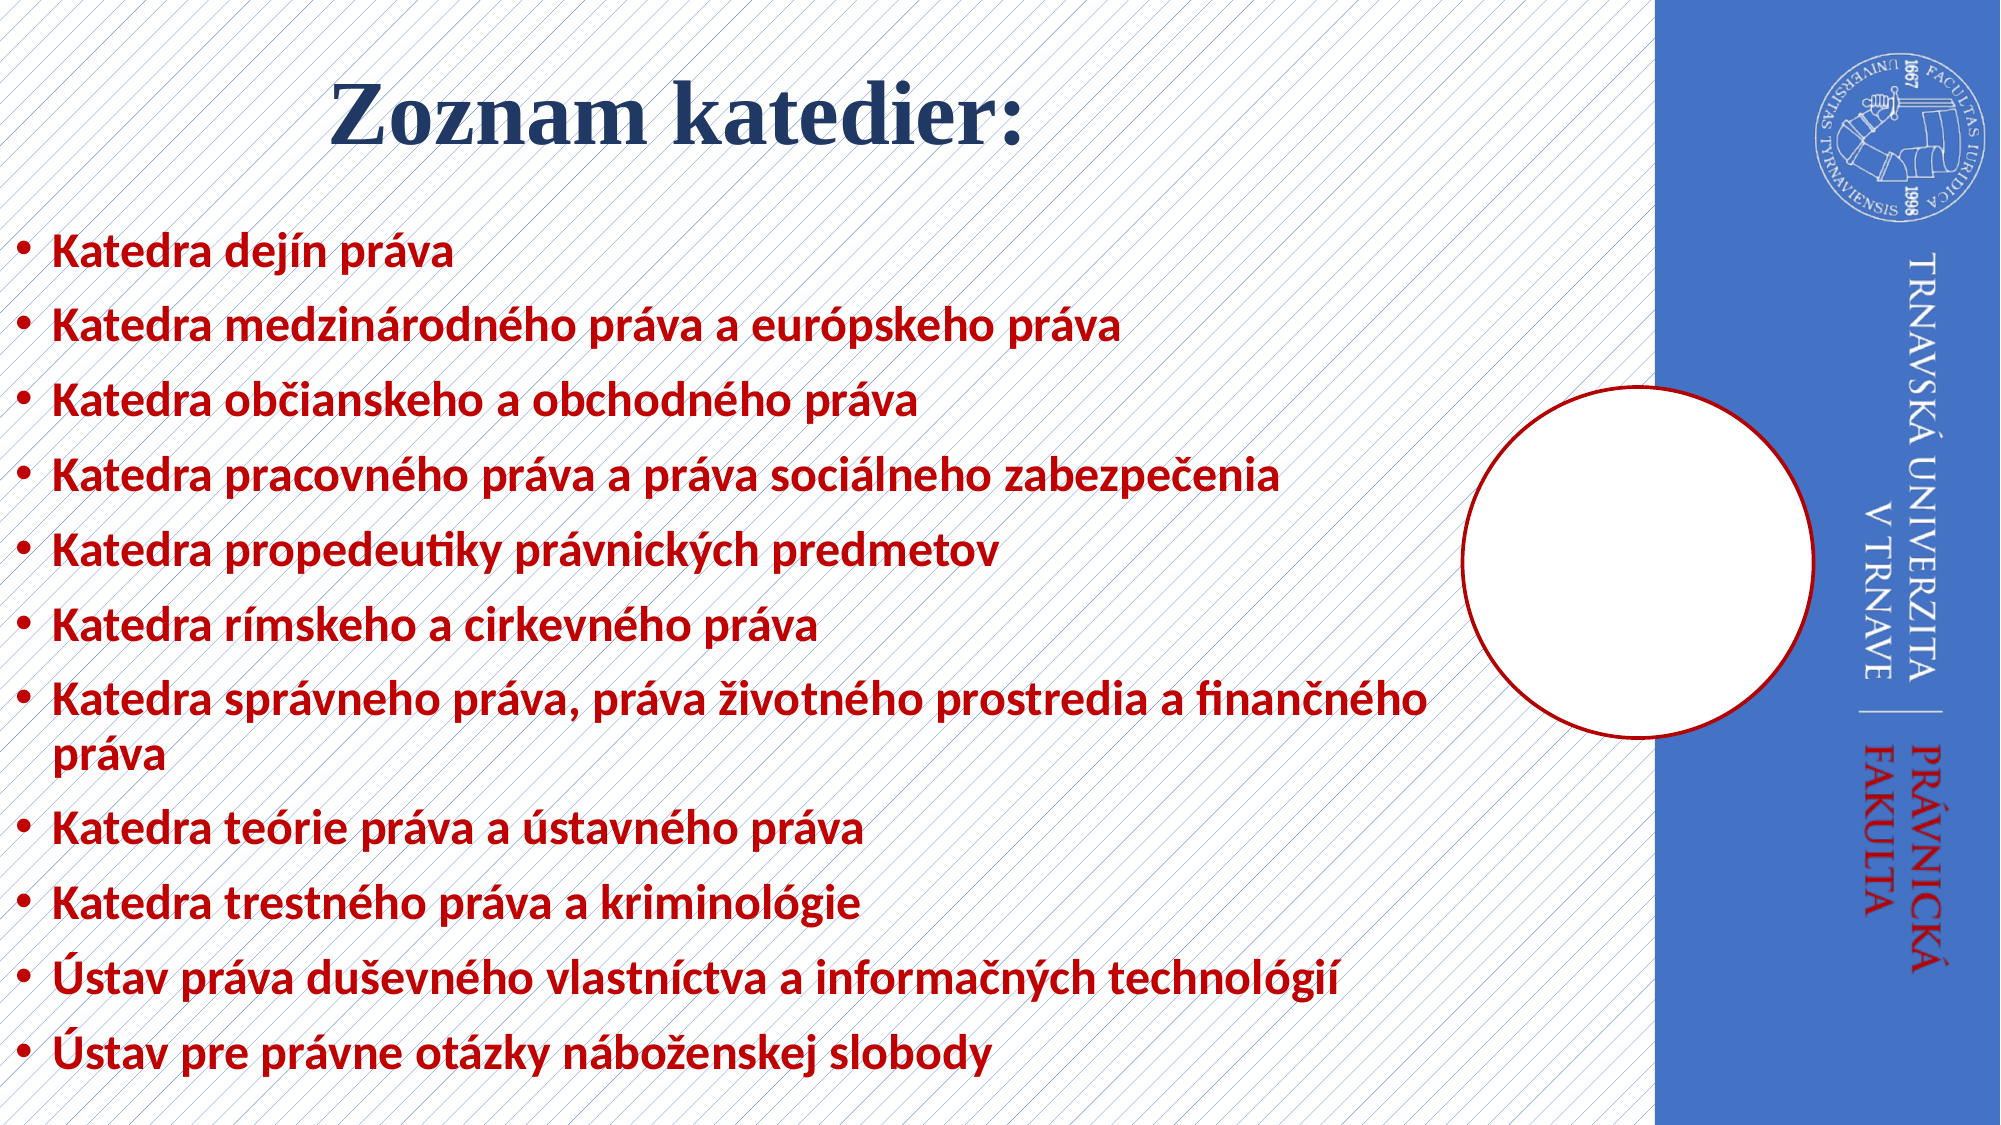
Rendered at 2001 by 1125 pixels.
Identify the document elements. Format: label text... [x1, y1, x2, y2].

text_box [1654, 650, 2000, 1125]
text_box [1484, 650, 1792, 740]
title Zoznam katedier: [0, 0, 1380, 178]
text_box [1654, 0, 2000, 475]
text_box [1484, 385, 1792, 475]
text_box Katedra dejín práva Katedra medzinárodného práva a európskeho práva Katedra občianskeho a obchodného práva Katedra pracovného práva a práva sociálneho zabezpečenia Katedra propedeutiky právnických predmetov Katedra rímskeho a cirkevného práva Katedra správneho práva, práva životného prostredia a finančného práva Katedra teórie práva a ústavného práva Katedra trestného práva a kriminológie Ústav práva duševného vlastníctva a informačných technológií Ústav pre právne otázky náboženskej slobody [0, 178, 1519, 1125]
picture [1357, 21, 2000, 1105]
